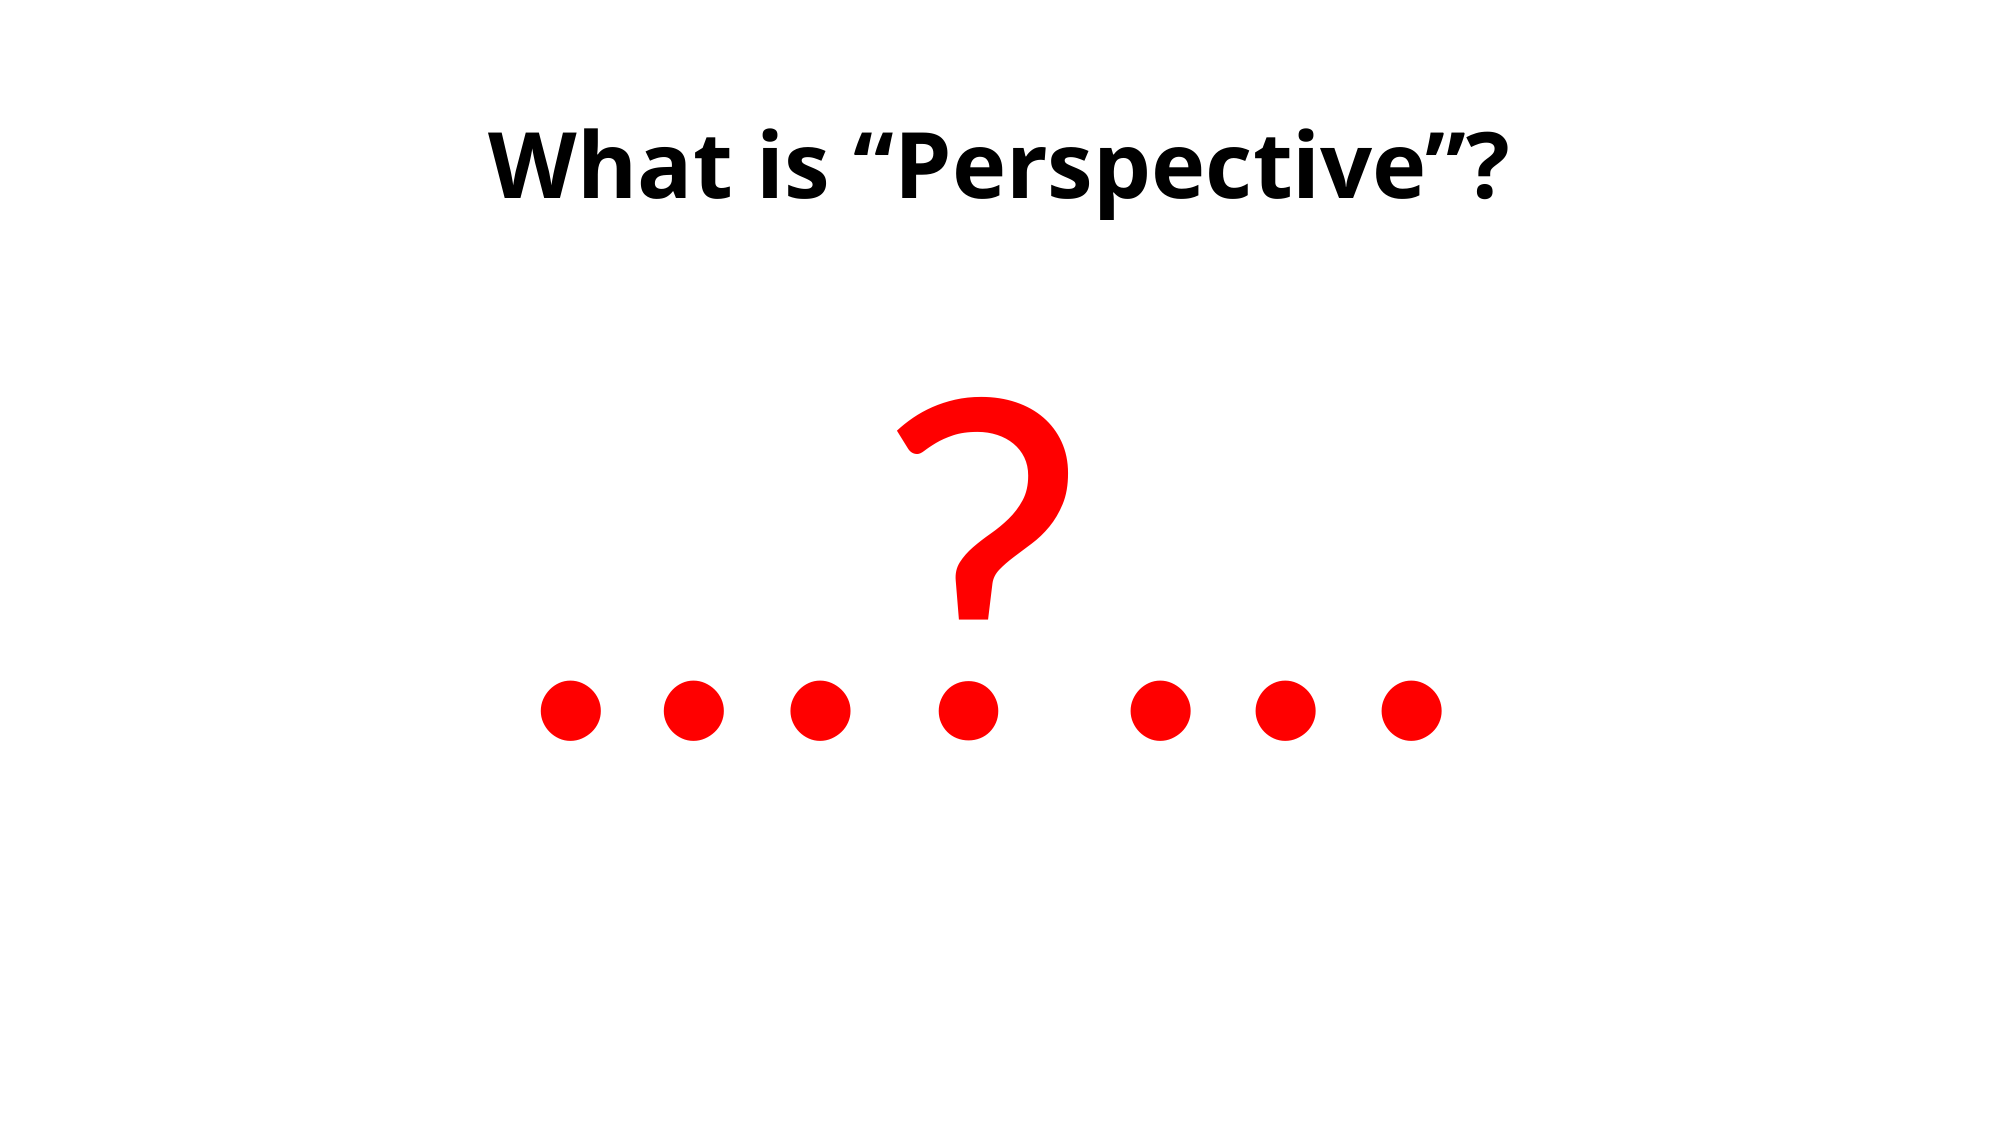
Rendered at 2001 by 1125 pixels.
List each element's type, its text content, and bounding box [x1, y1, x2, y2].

list …?... [137, 299, 1863, 1014]
title What is “Perspective”? [137, 59, 1863, 278]
